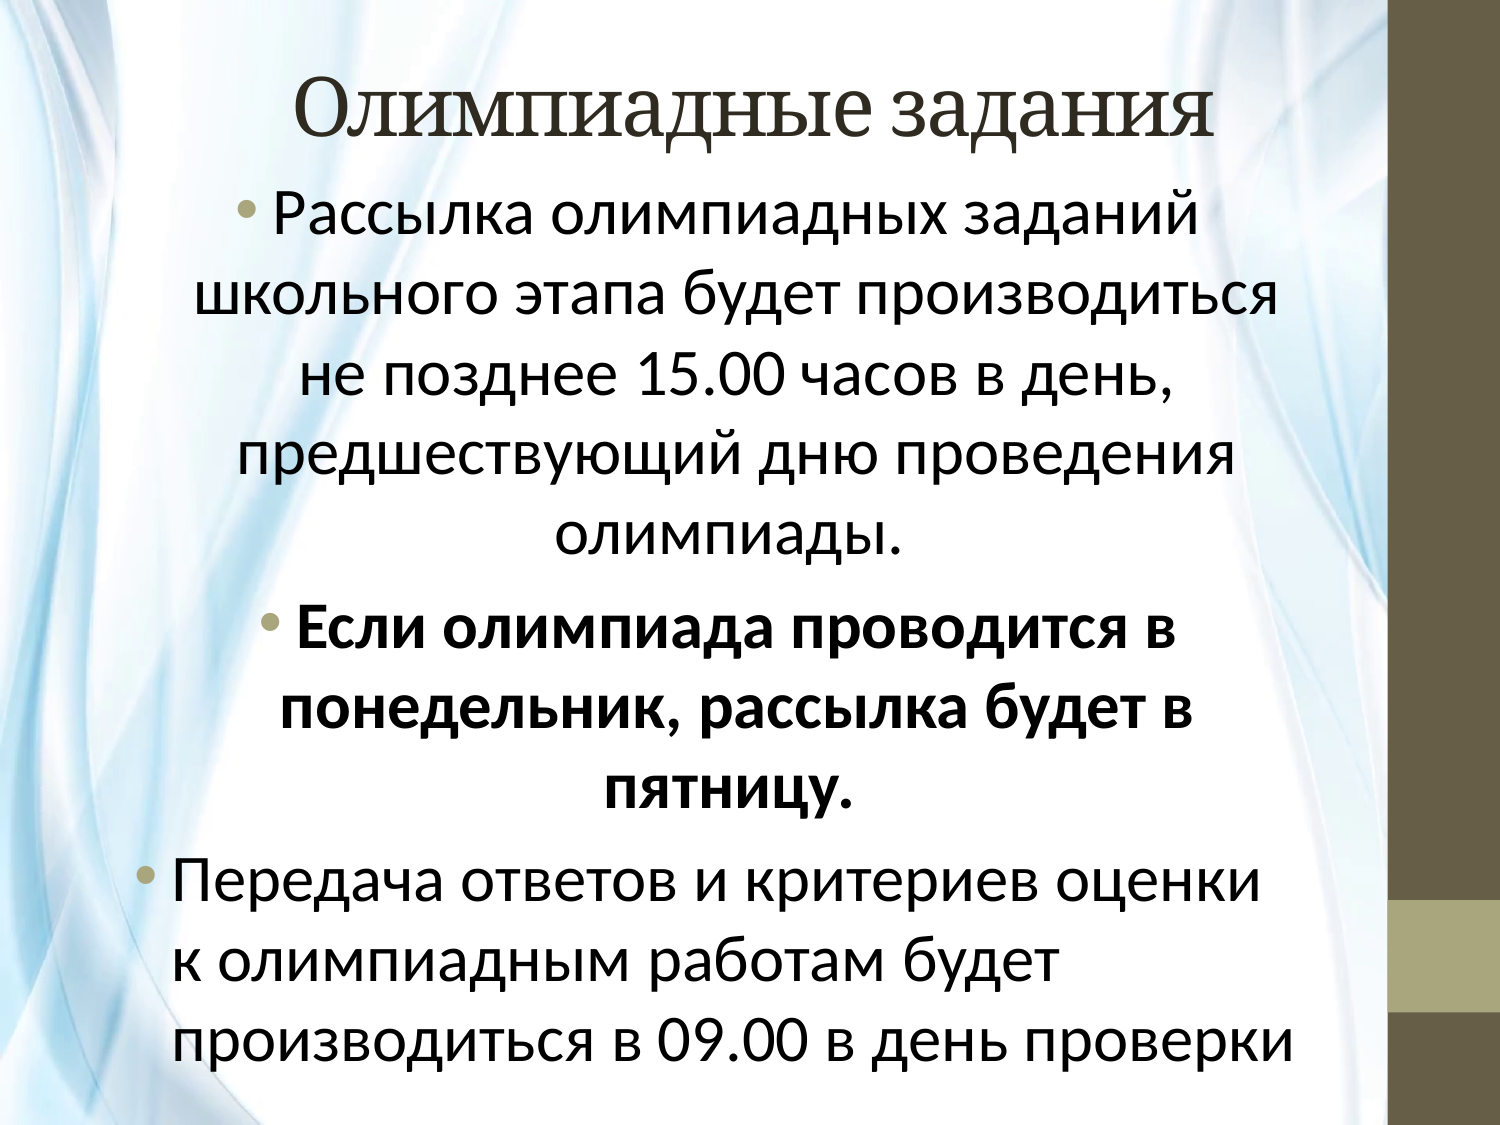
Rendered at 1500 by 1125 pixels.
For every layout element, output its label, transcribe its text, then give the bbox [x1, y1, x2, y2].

picture [0, 0, 1387, 1125]
title Олимпиадные задания [135, 47, 1373, 161]
list Рассылка олимпиадных заданий школьного этапа будет производиться не позднее 15.00 часов в день, предшествующий дню проведения олимпиады. Если олимпиада проводится в понедельник, рассылка будет в пятницу. Передача ответов и критериев оценки к олимпиадным работам будет производиться в 09.00 в день проверки [100, 160, 1318, 1047]
